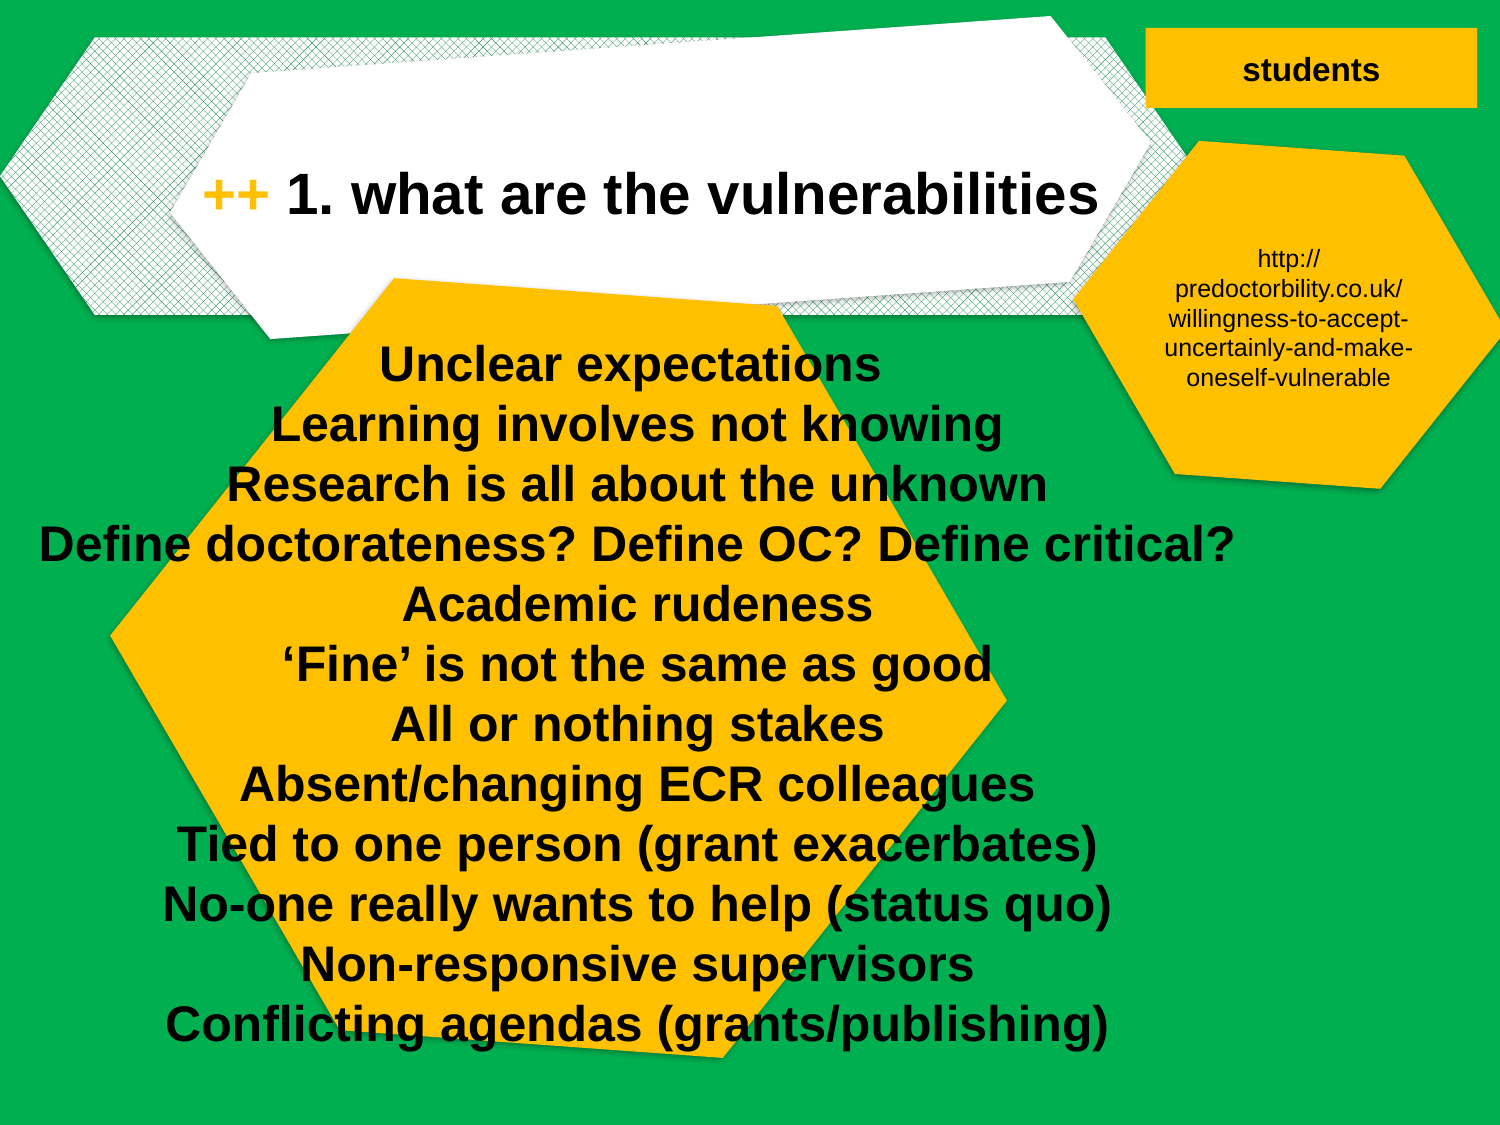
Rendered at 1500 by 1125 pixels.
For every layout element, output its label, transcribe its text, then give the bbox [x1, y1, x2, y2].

text_box Unclear expectations Learning involves not knowing Research is all about the unknown Define doctorateness? Define OC? Define critical? Academic rudeness ‘Fine’ is not the same as good All or nothing stakes Absent/changing ECR colleagues Tied to one person (grant exacerbates) No-one really wants to help (status quo) Non-responsive supervisors Conflicting agendas (grants/publishing) [0, 324, 1275, 1059]
text_box students [1145, 27, 1478, 108]
text_box [1130, 140, 1500, 490]
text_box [0, 37, 1201, 316]
text_box http://predoctorbility.co.uk/willingness-to-accept-uncertainly-and-make-oneself-vulnerable [1074, 234, 1429, 400]
